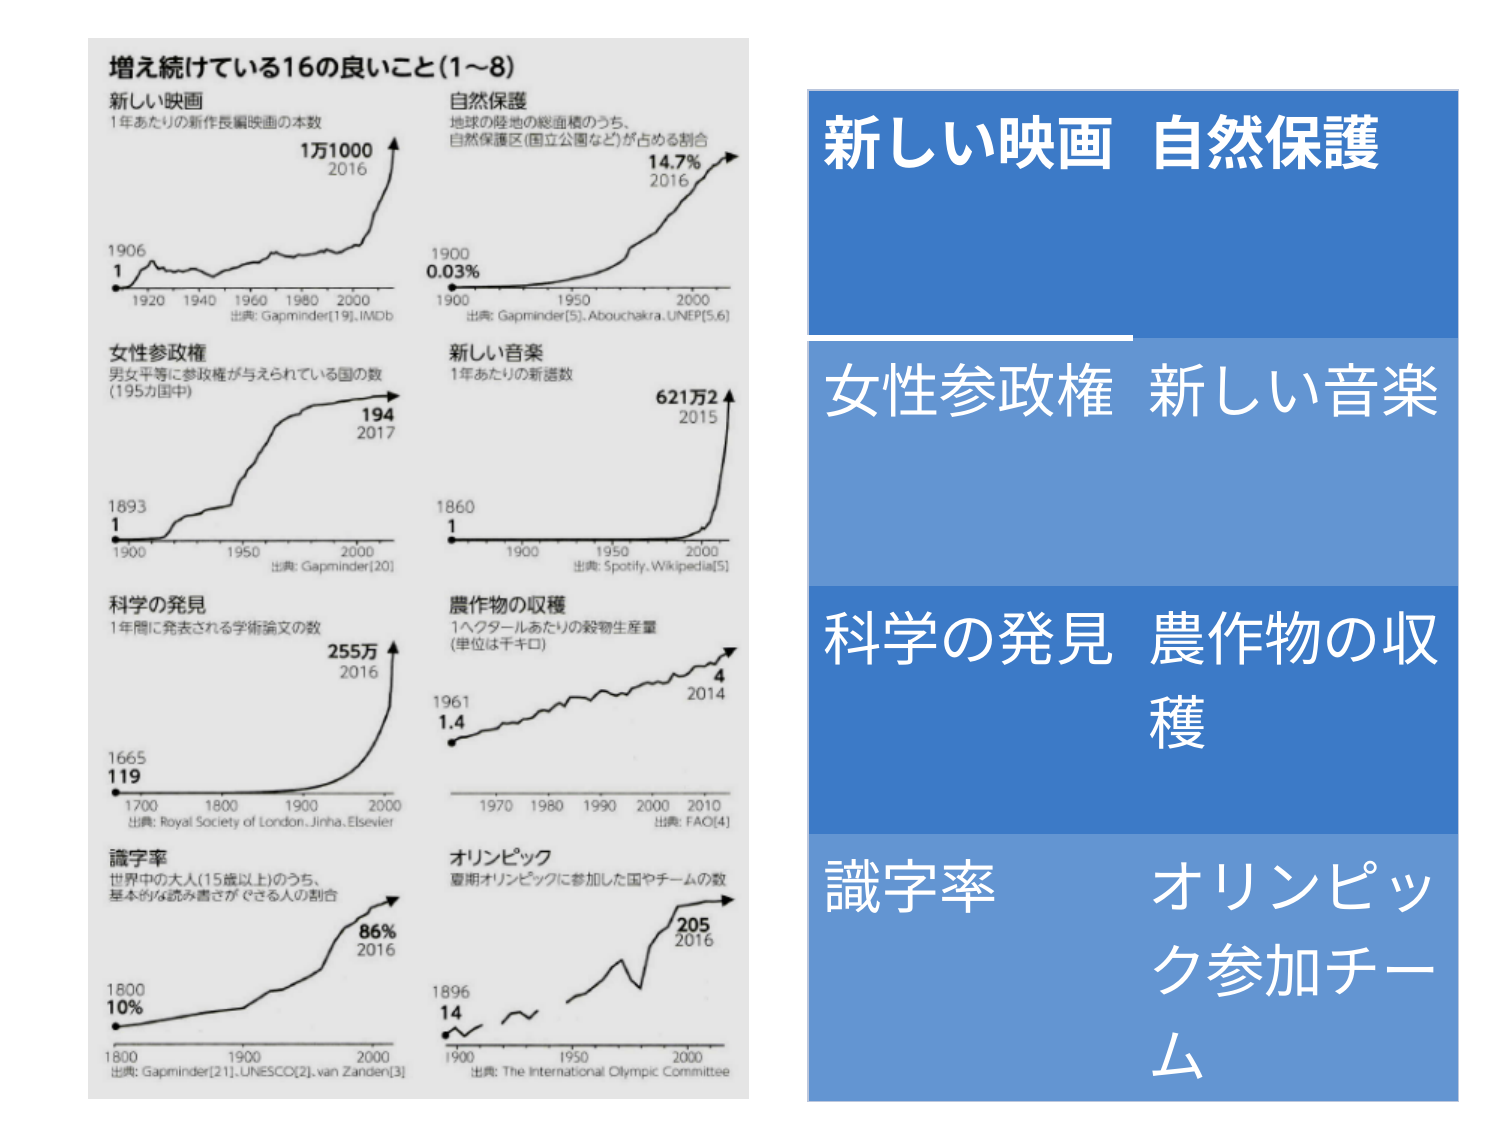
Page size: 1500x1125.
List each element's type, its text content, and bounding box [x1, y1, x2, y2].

table_cell オリンピック参加チーム [1133, 834, 1458, 1101]
table_cell 農作物の収穫 [1133, 586, 1458, 834]
table_cell 女性参政権 [809, 341, 1133, 586]
table_cell 科学の発見 [809, 586, 1133, 834]
table_cell 識字率 [809, 834, 1133, 1101]
table_header 新しい映画 [809, 91, 1133, 335]
picture [88, 38, 749, 1099]
table_header 自然保護 [1133, 91, 1458, 338]
table_cell 新しい音楽 [1133, 338, 1458, 586]
